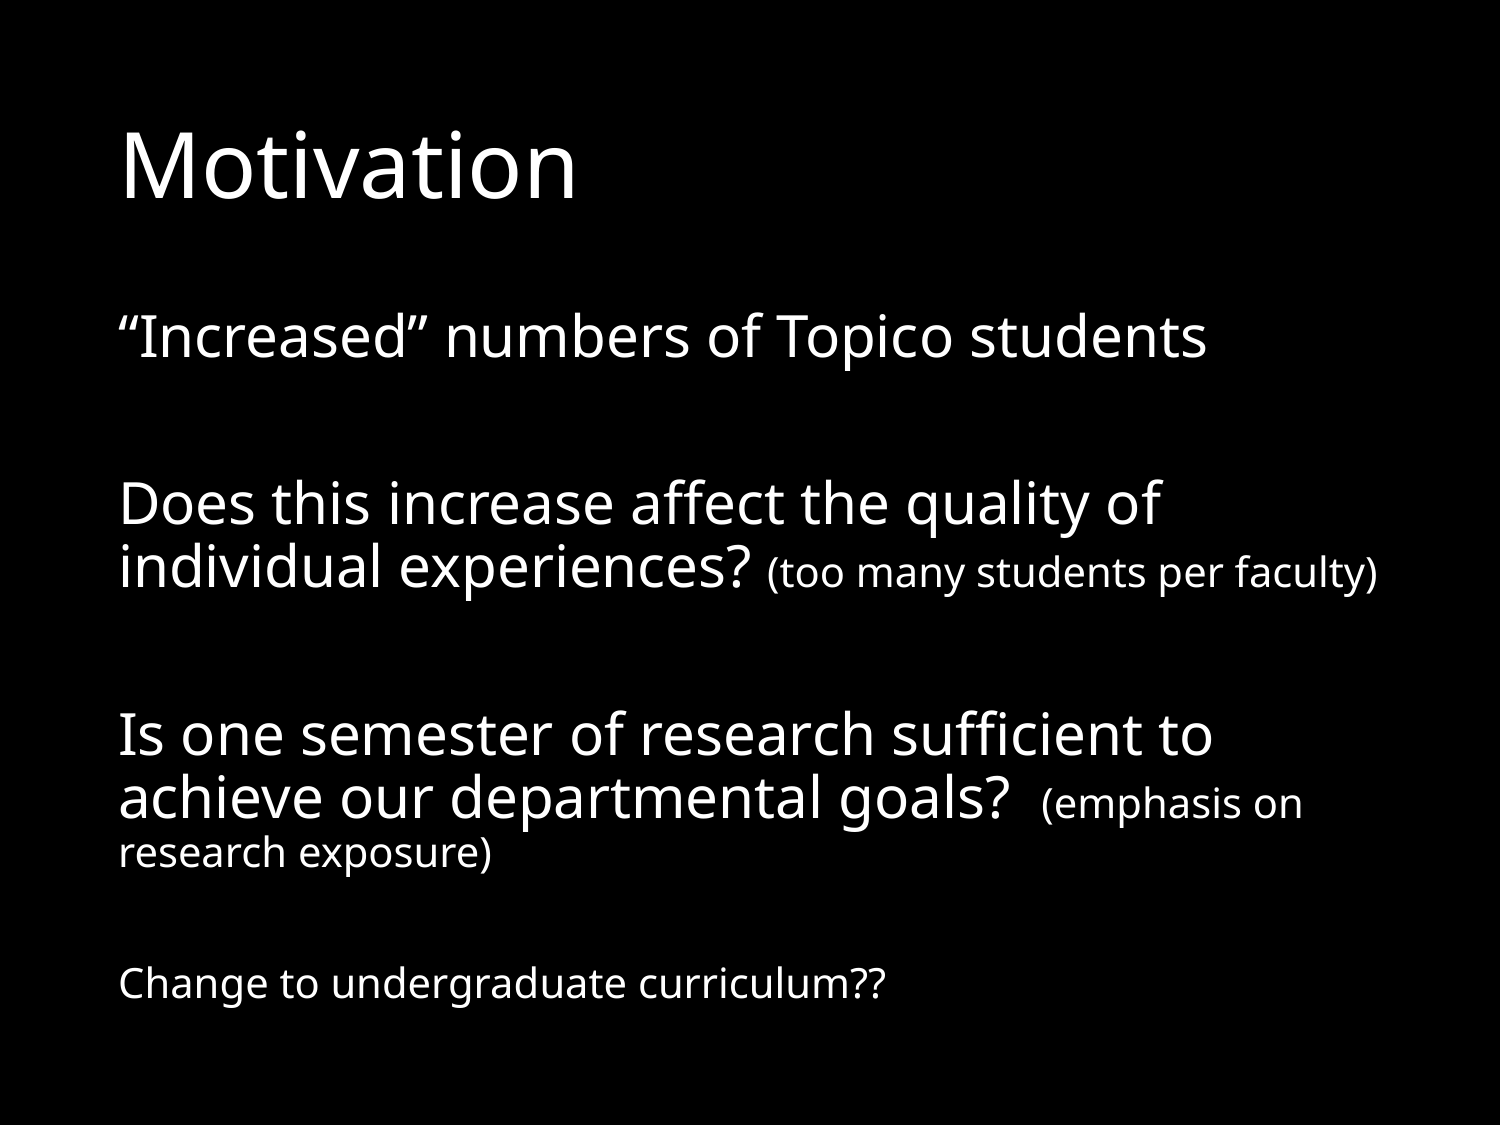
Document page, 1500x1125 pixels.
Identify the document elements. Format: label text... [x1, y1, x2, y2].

list “Increased” numbers of Topico students Does this increase affect the quality of individual experiences? (too many students per faculty) Is one semester of research sufficient to achieve our departmental goals? (emphasis on research exposure) Change to undergraduate curriculum?? [103, 299, 1397, 1014]
title Motivation [103, 59, 1397, 278]
